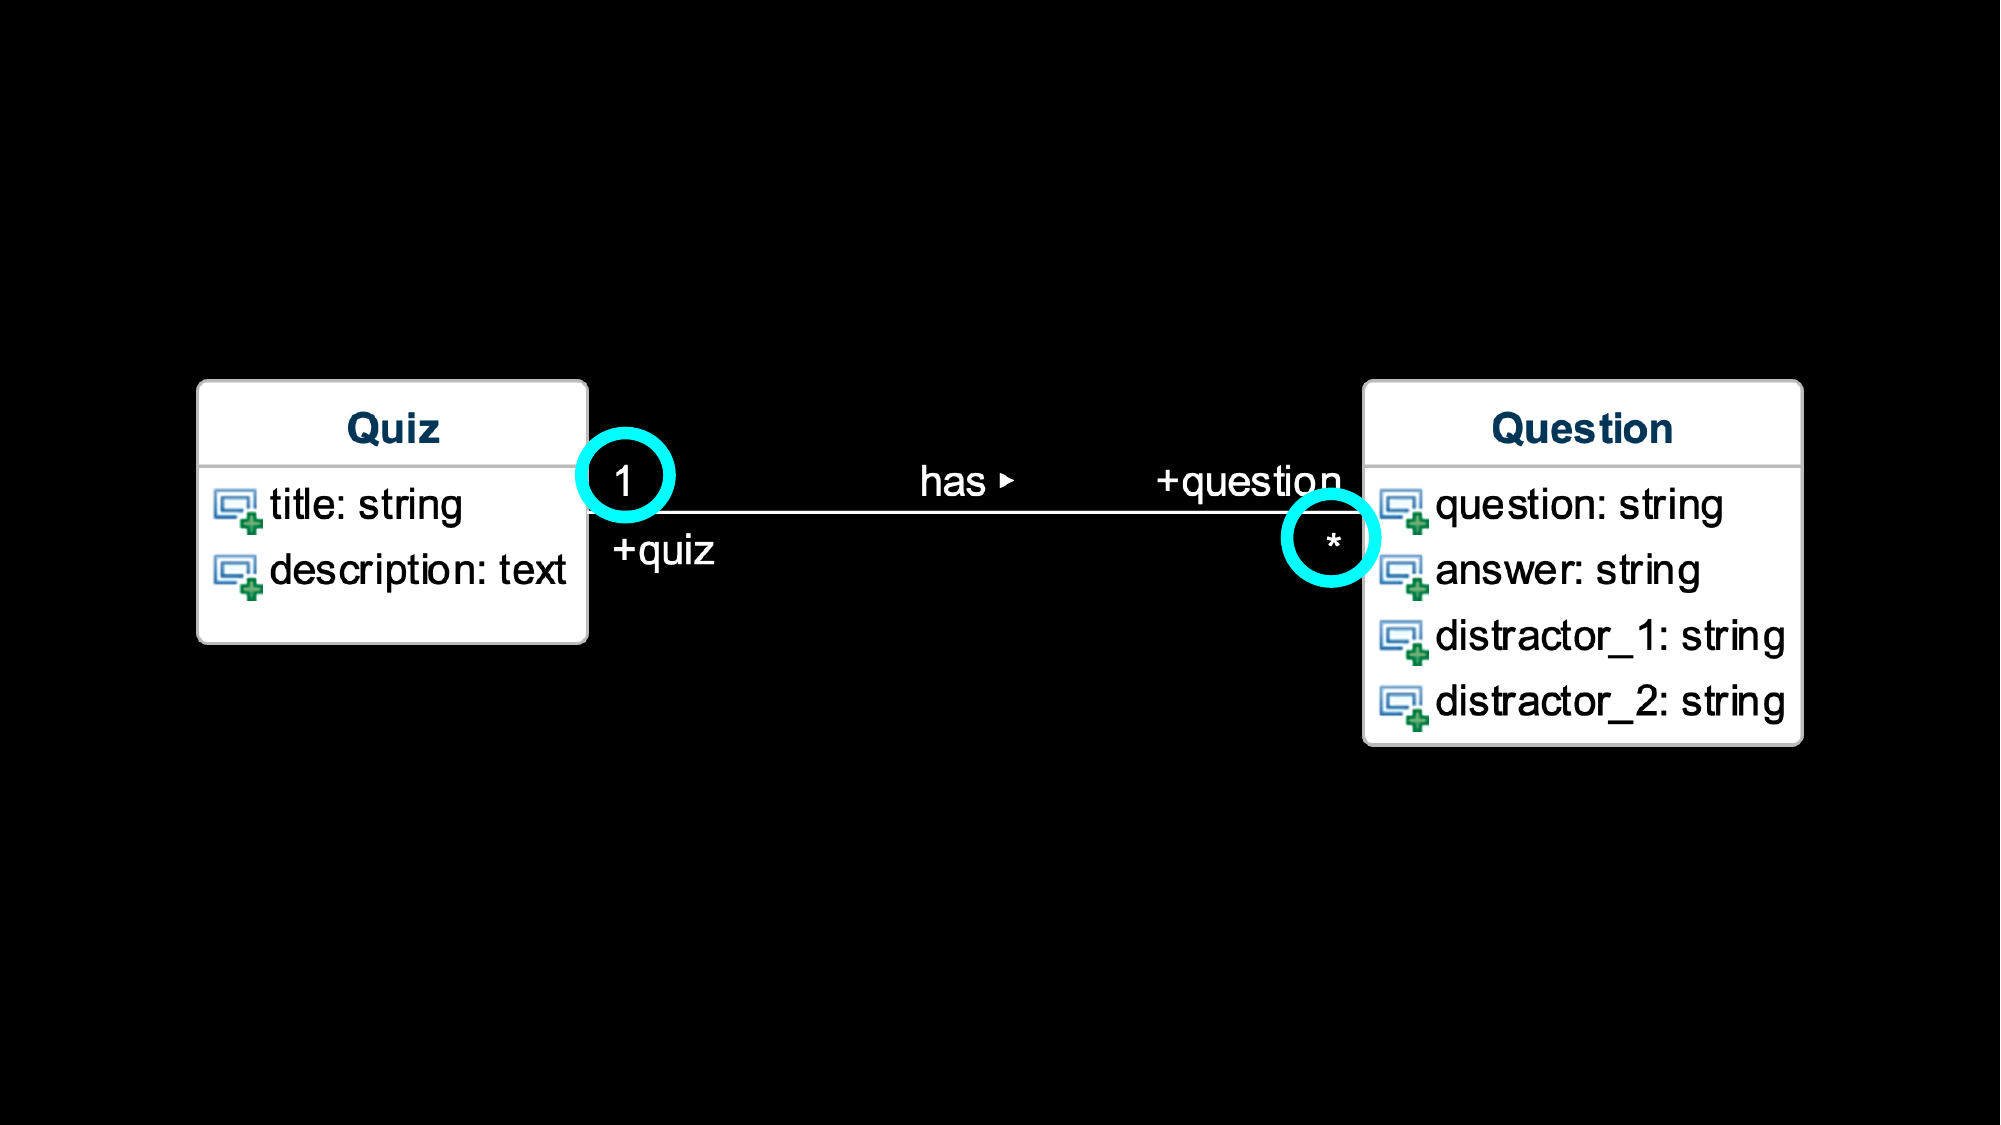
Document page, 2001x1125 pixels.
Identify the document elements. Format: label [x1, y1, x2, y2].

picture [99, 282, 1900, 843]
